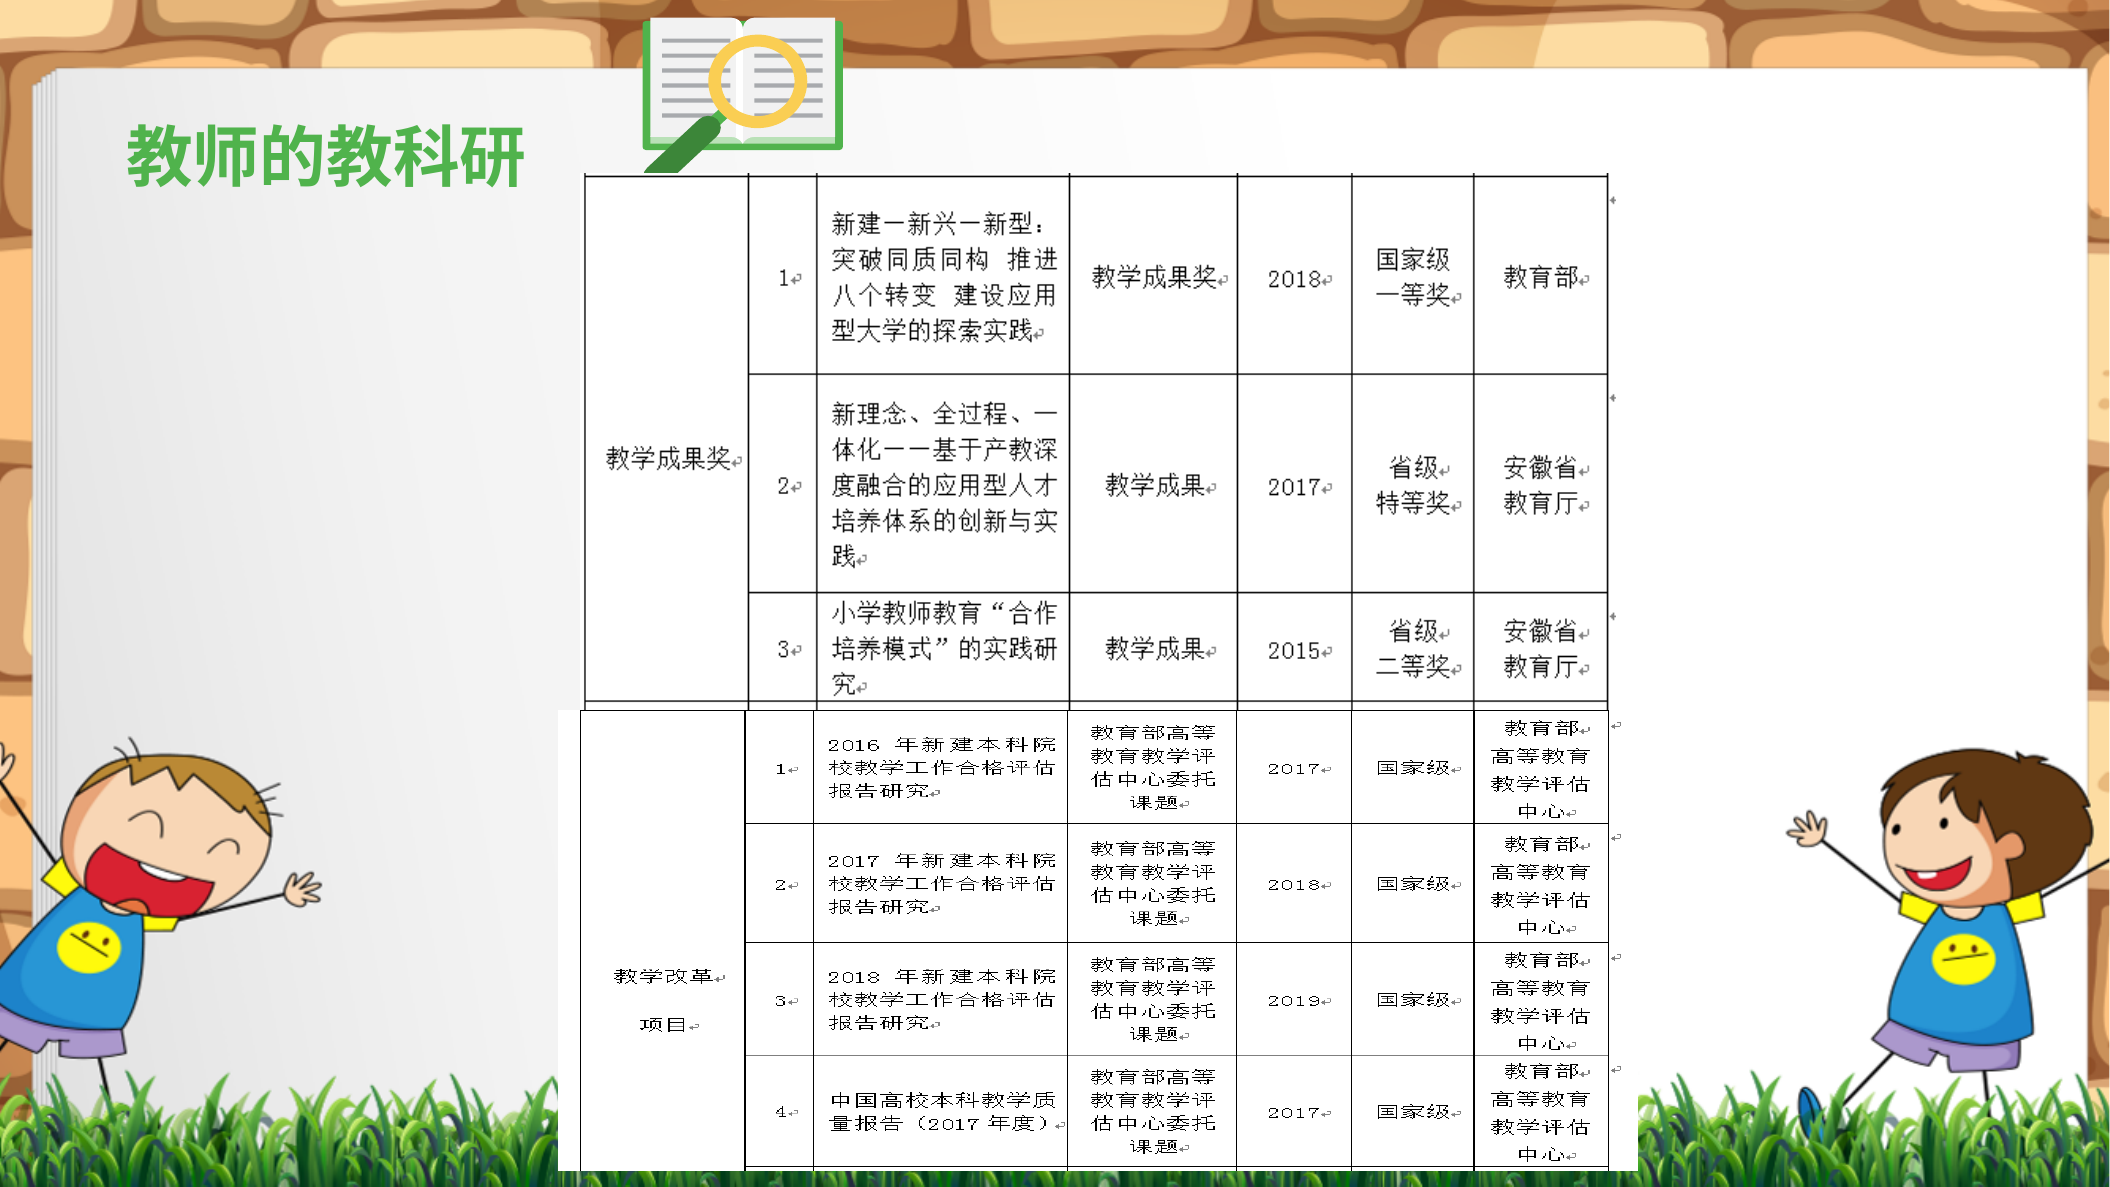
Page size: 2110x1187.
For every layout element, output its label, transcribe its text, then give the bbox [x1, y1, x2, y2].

picture [0, 0, 2110, 1187]
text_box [558, 173, 1638, 1171]
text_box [642, 17, 843, 173]
text_box 教师的教科研 [111, 67, 642, 202]
